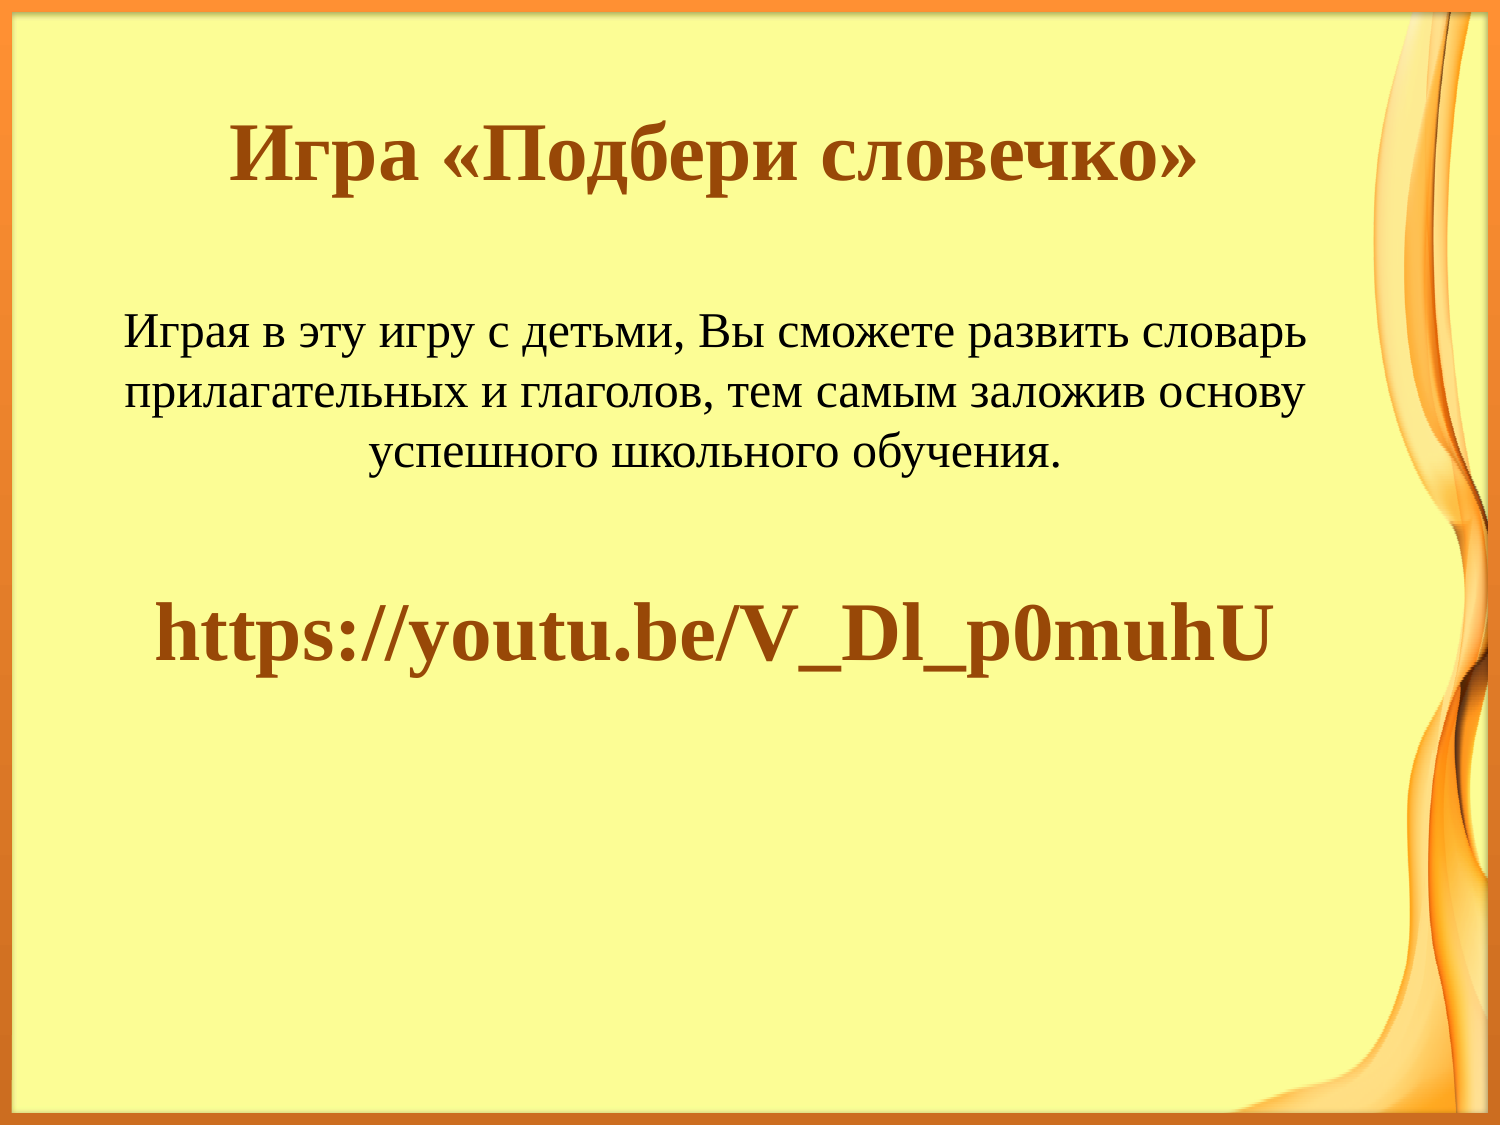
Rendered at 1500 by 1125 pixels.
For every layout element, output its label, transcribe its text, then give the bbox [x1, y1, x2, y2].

picture [12, 12, 1488, 1113]
title Игра «Подбери словечко» Играя в эту игру с детьми, Вы сможете развить словарь прилагательных и глаголов, тем самым заложив основу успешного школьного обучения. https://youtu.be/V_Dl_p0muhU [5, 219, 1425, 835]
